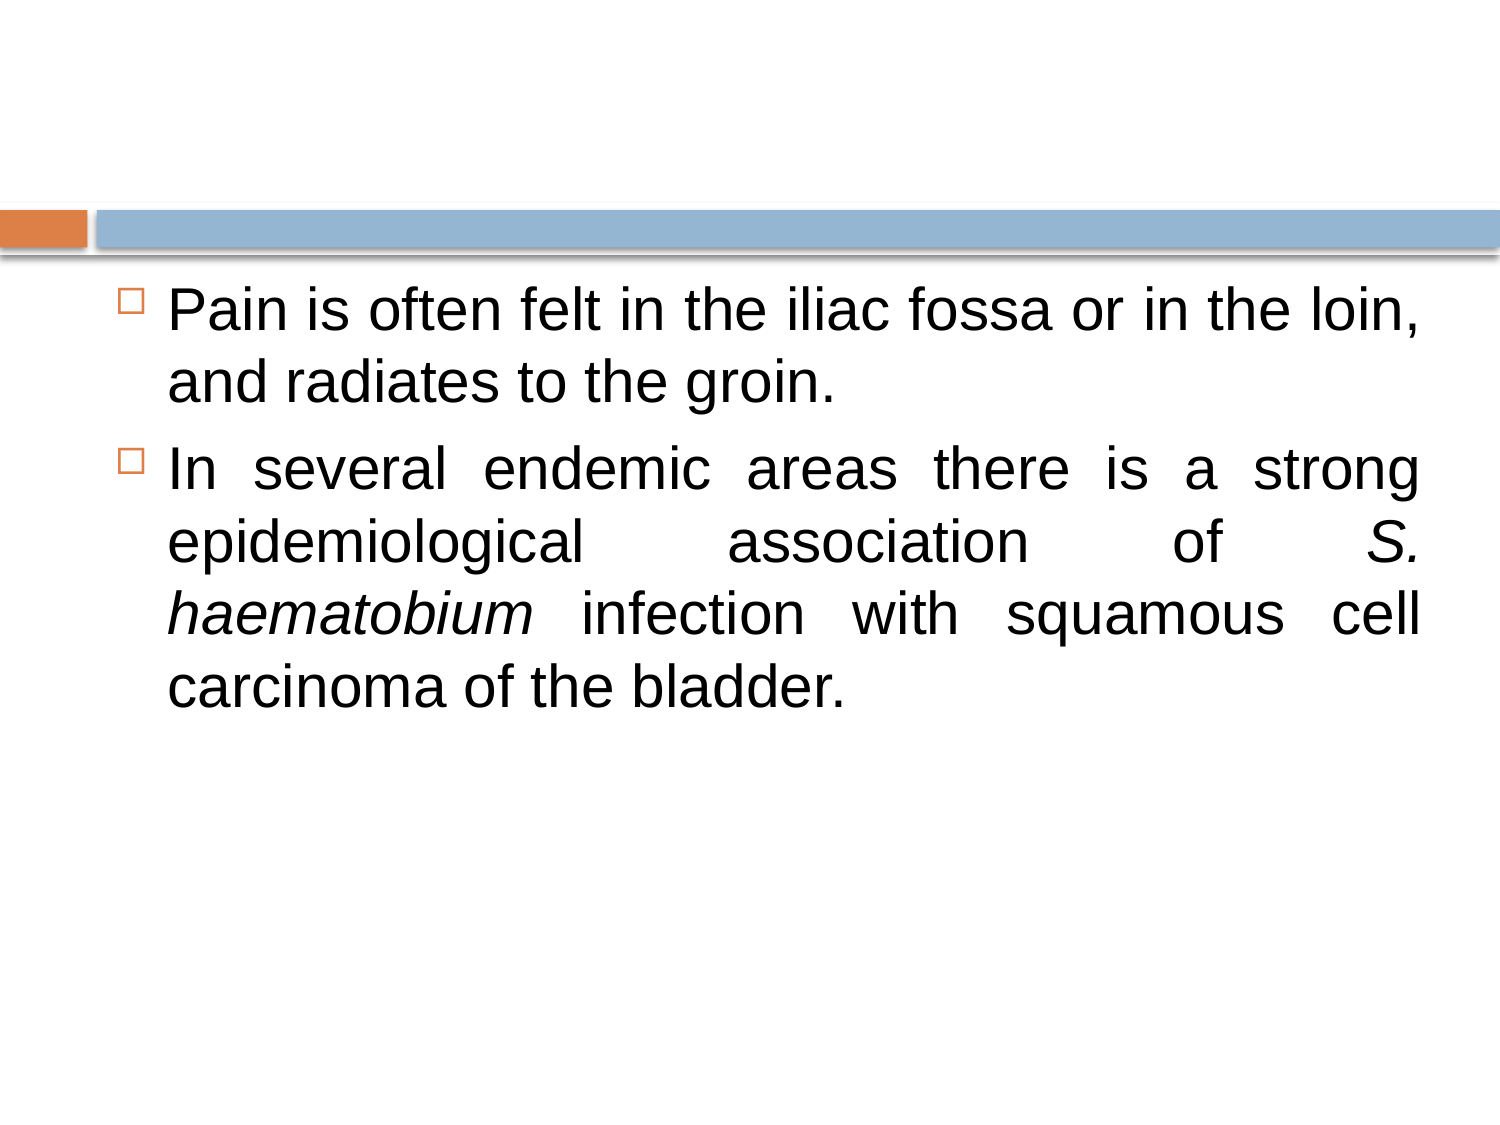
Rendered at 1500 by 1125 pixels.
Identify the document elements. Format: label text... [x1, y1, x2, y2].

list Pain is often felt in the iliac fossa or in the loin, and radiates to the groin. In several endemic areas there is a strong epidemiological association of S. haematobium infection with squamous cell carcinoma of the bladder. [100, 262, 1438, 1000]
